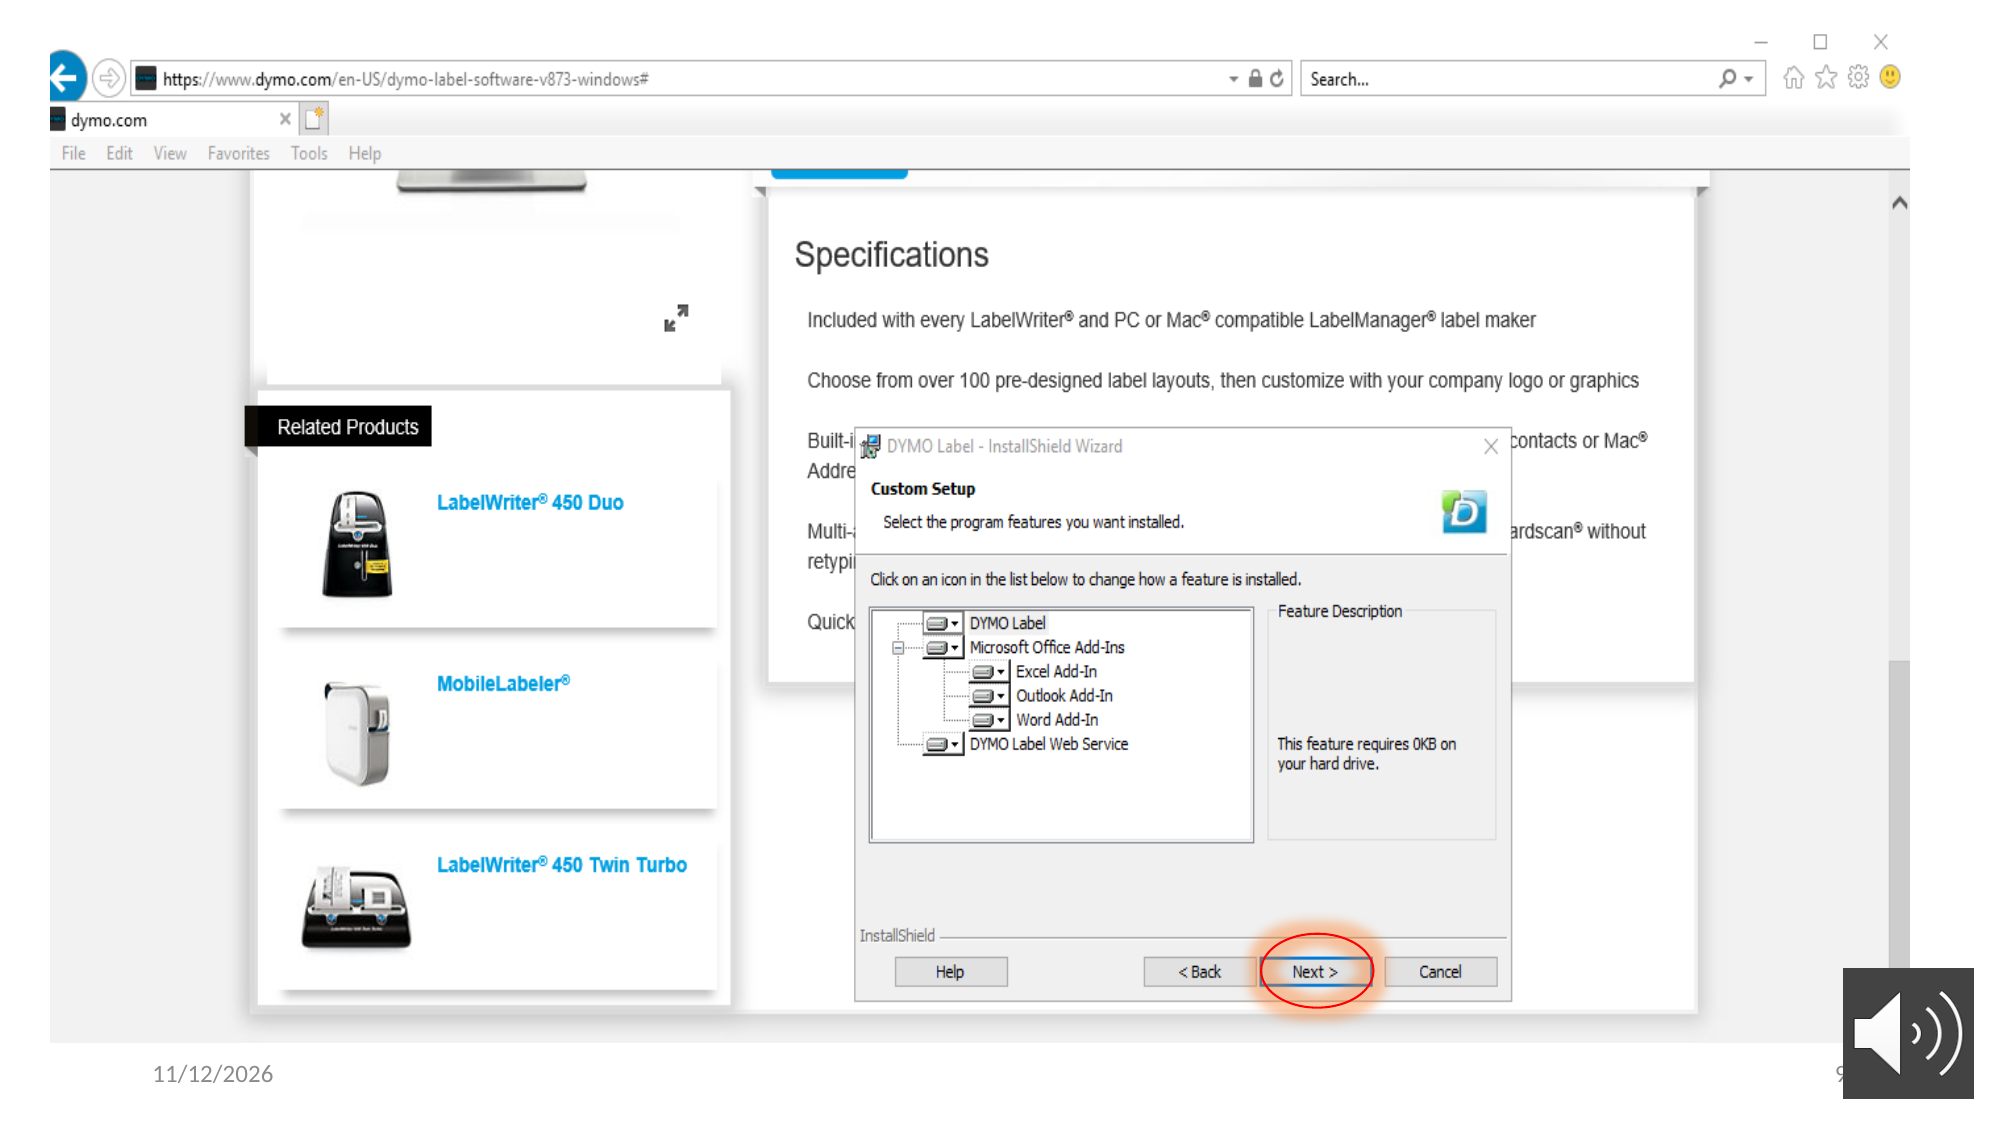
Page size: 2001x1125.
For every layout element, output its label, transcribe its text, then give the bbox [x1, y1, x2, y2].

slide_number 9 [1412, 1043, 1863, 1103]
picture [49, 64, 76, 92]
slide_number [137, 1043, 588, 1103]
picture [49, 33, 1975, 1100]
